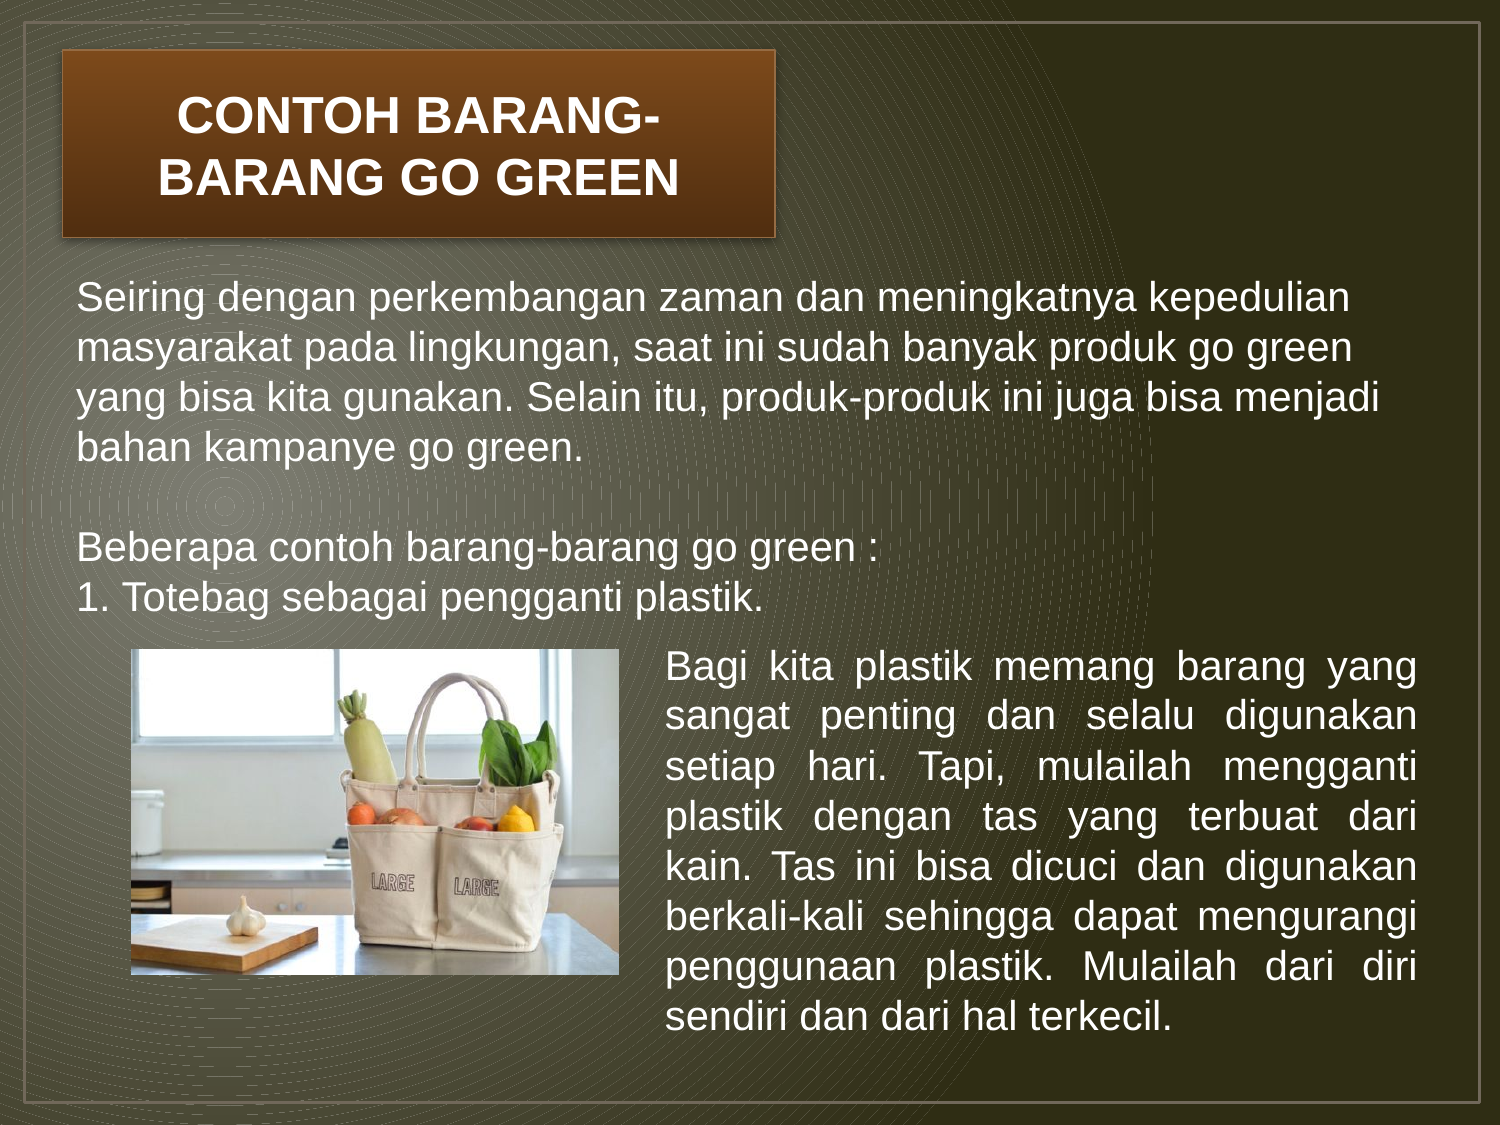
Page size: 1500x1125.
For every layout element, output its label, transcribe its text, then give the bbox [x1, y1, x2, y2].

text_box Bagi kita plastik memang barang yang sangat penting dan selalu digunakan setiap hari. Tapi, mulailah mengganti plastik dengan tas yang terbuat dari kain. Tas ini bisa dicuci dan digunakan berkali-kali sehingga dapat mengurangi penggunaan plastik. Mulailah dari diri sendiri dan dari hal terkecil. [649, 631, 1433, 1046]
picture [131, 649, 619, 975]
text_box CONTOH BARANG-BARANG GO GREEN [62, 49, 776, 238]
text_box Seiring dengan perkembangan zaman dan meningkatnya kepedulian masyarakat pada lingkungan, saat ini sudah banyak produk go green yang bisa kita gunakan. Selain itu, produk-produk ini juga bisa menjadi bahan kampanye go green. Beberapa contoh barang-barang go green : 1. Totebag sebagai pengganti plastik. [61, 262, 1437, 628]
text_box [782, 55, 1125, 160]
